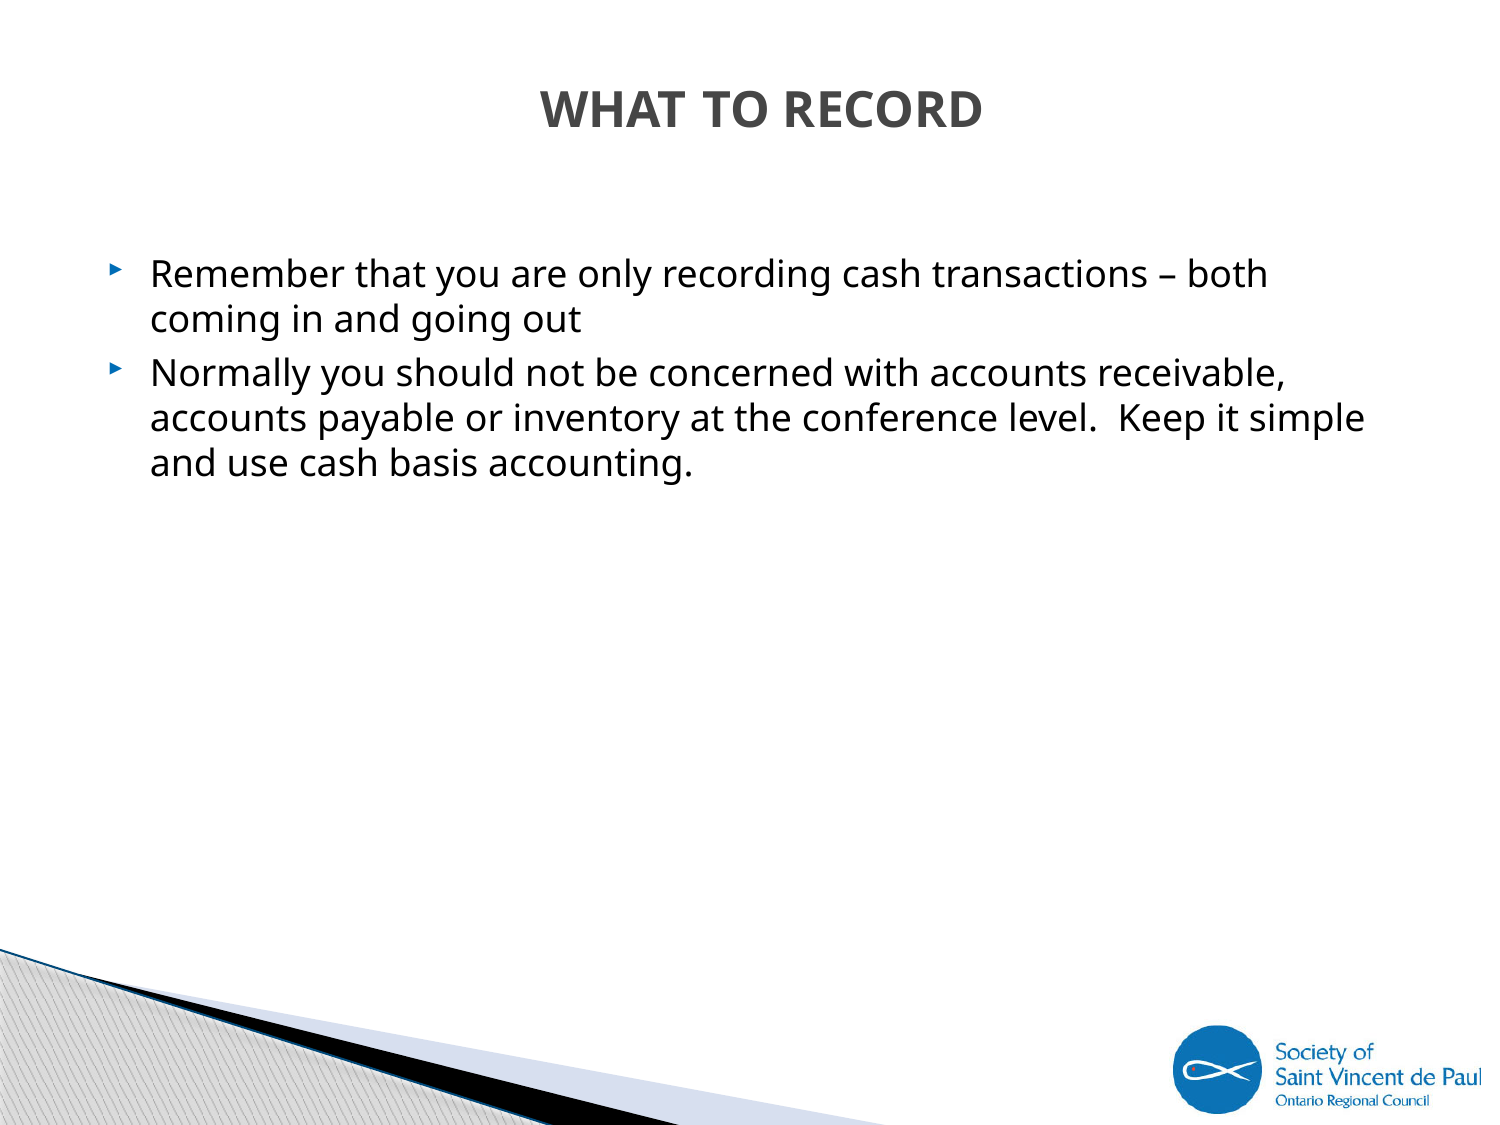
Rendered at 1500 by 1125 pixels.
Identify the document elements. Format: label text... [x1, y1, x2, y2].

list Remember that you are only recording cash transactions – both coming in and going out Normally you should not be concerned with accounts receivable, accounts payable or inventory at the conference level. Keep it simple and use cash basis accounting. [75, 243, 1425, 986]
picture [1162, 1012, 1500, 1125]
title WHAT TO RECORD [99, 45, 1425, 163]
